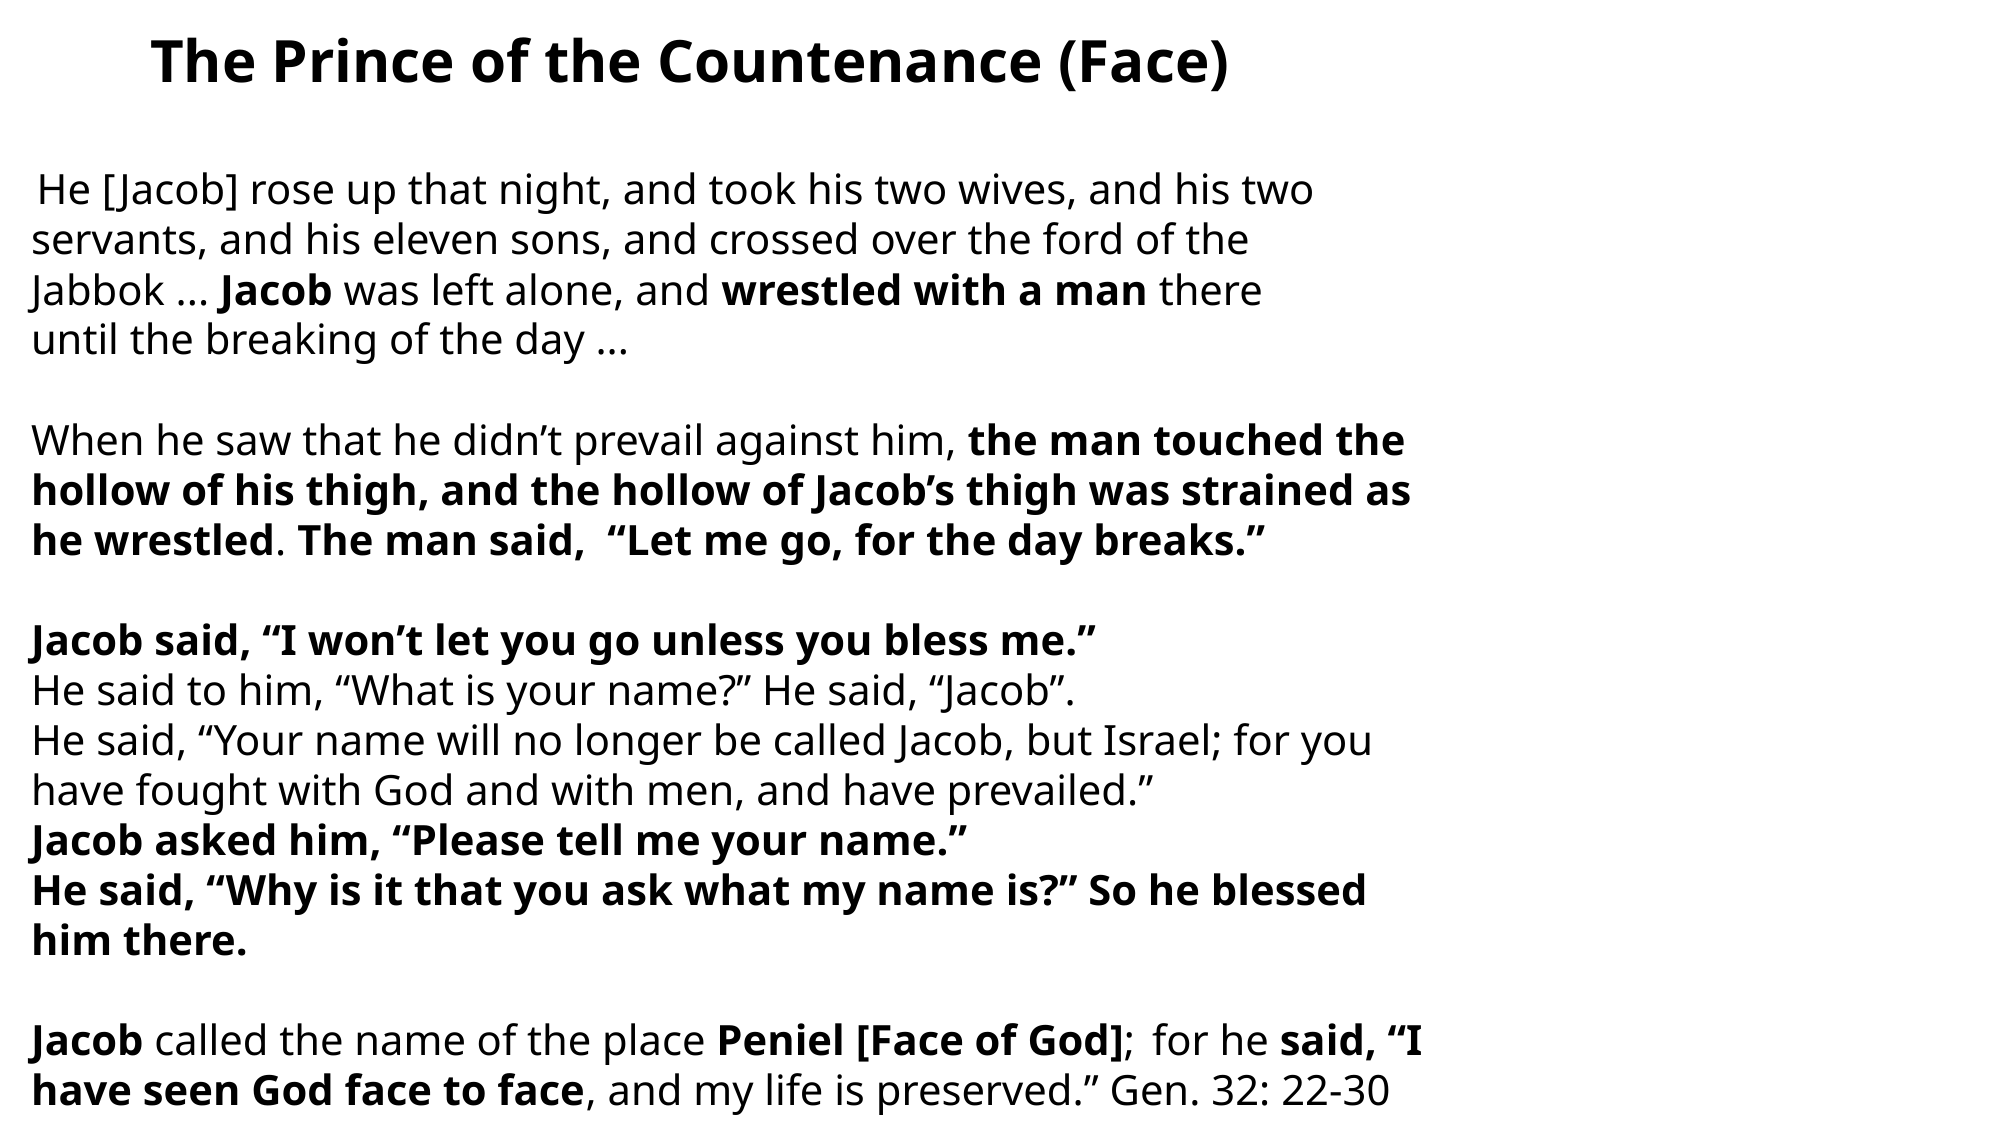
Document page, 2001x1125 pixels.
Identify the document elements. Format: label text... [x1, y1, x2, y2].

text_box The Prince of the Countenance (Face) [135, 16, 1245, 102]
text_box He [Jacob] rose up that night, and took his two wives, and his two servants, and his eleven sons, and crossed over the ford of the Jabbok ... Jacob was left alone, and wrestled with a man there until the breaking of the day ... When he saw that he didn’t prevail against him, the man touched the hollow of his thigh, and the hollow of Jacob’s thigh was strained as he wrestled. The man said, “Let me go, for the day breaks.” Jacob said, “I won’t let you go unless you bless me.” He said to him, “What is your name?” He said, “Jacob”. He said, “Your name will no longer be called Jacob, but Israel; for you have fought with God and with men, and have prevailed.” Jacob asked him, “Please tell me your name.” He said, “Why is it that you ask what my name is?” So he blessed him there. Jacob called the name of the place Peniel [Face of God]; for he said, “I have seen God face to face, and my life is preserved.” Gen. 32: 22-30 [16, 155, 1469, 1122]
